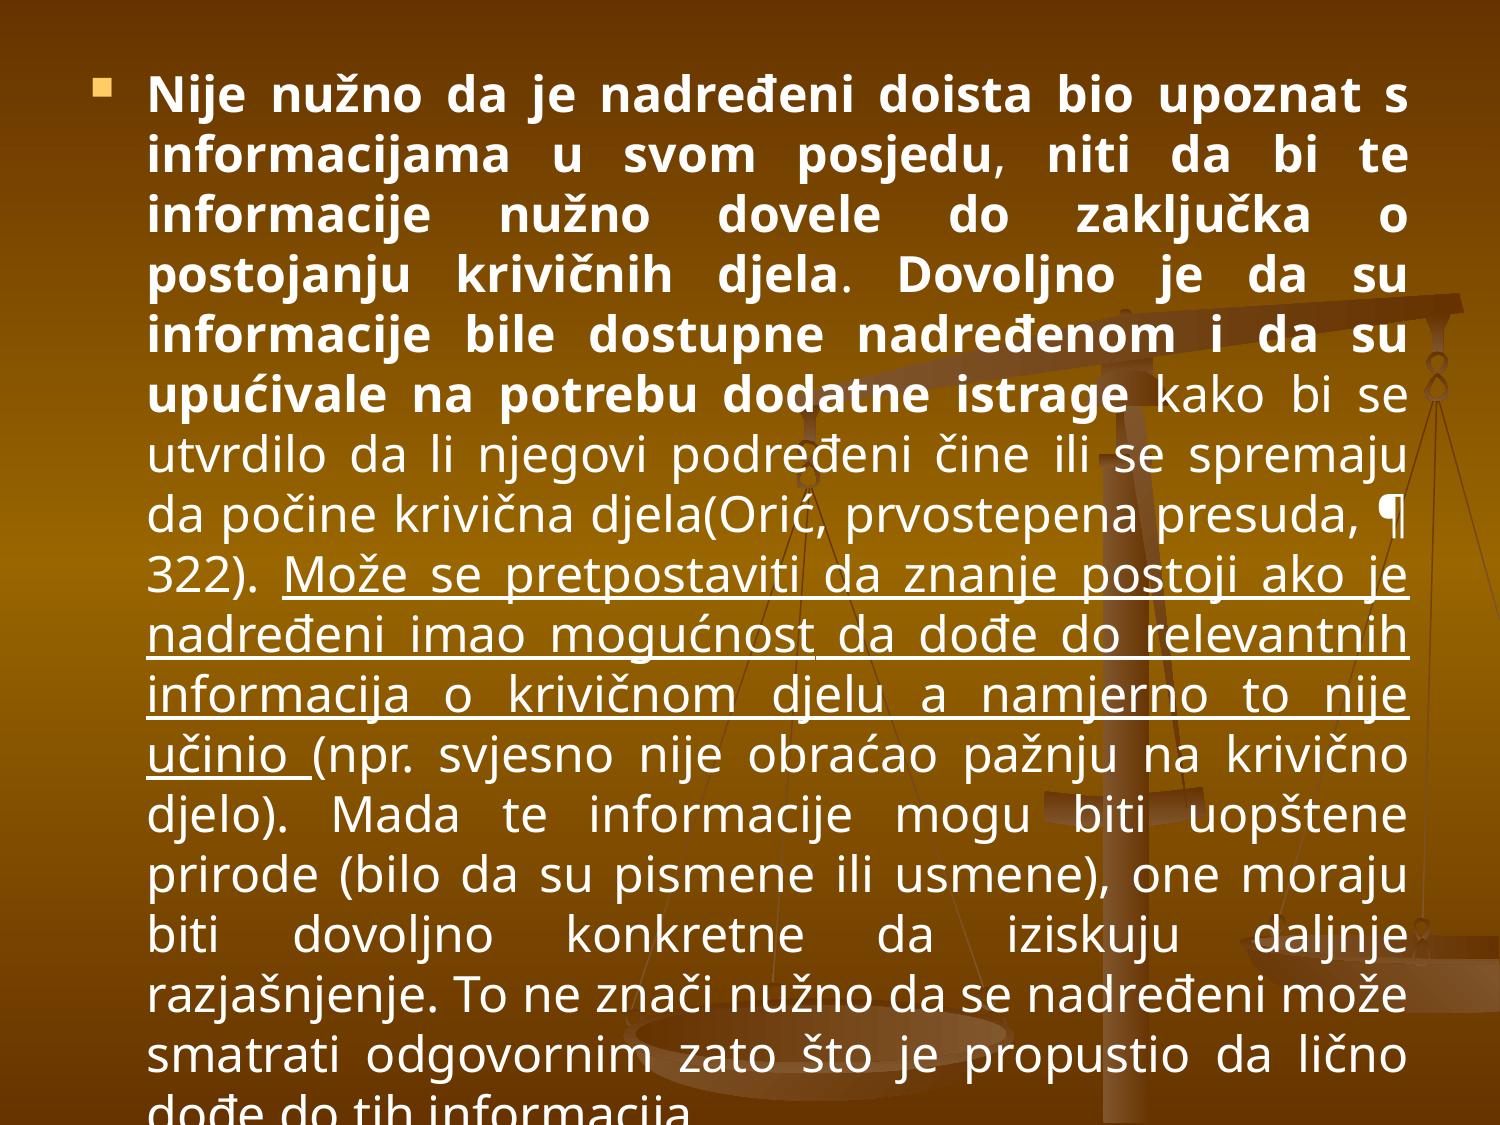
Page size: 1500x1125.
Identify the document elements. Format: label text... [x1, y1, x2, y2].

list Nije nužno da je nadređeni doista bio upoznat s informacijama u svom posjedu, niti da bi te informacije nužno dovele do zaključka o postojanju krivičnih djela. Dovoljno je da su informacije bile dostupne nadređenom i da su upućivale na potrebu dodatne istrage kako bi se utvrdilo da li njegovi podređeni čine ili se spremaju da počine krivična djela(Orić, prvostepena presuda, ¶ 322). Može se pretpostaviti da znanje postoji ako je nadređeni imao mogućnost da dođe do relevantnih informacija o krivičnom djelu a namjerno to nije učinio (npr. svjesno nije obraćao pažnju na krivično djelo). Mada te informacije mogu biti uopštene prirode (bilo da su pismene ili usmene), one moraju biti dovoljno konkretne da iziskuju daljnje razjašnjenje. To ne znači nužno da se nadređeni može smatrati odgovornim zato što je propustio da lično dođe do tih informacija. [74, 54, 1426, 1071]
